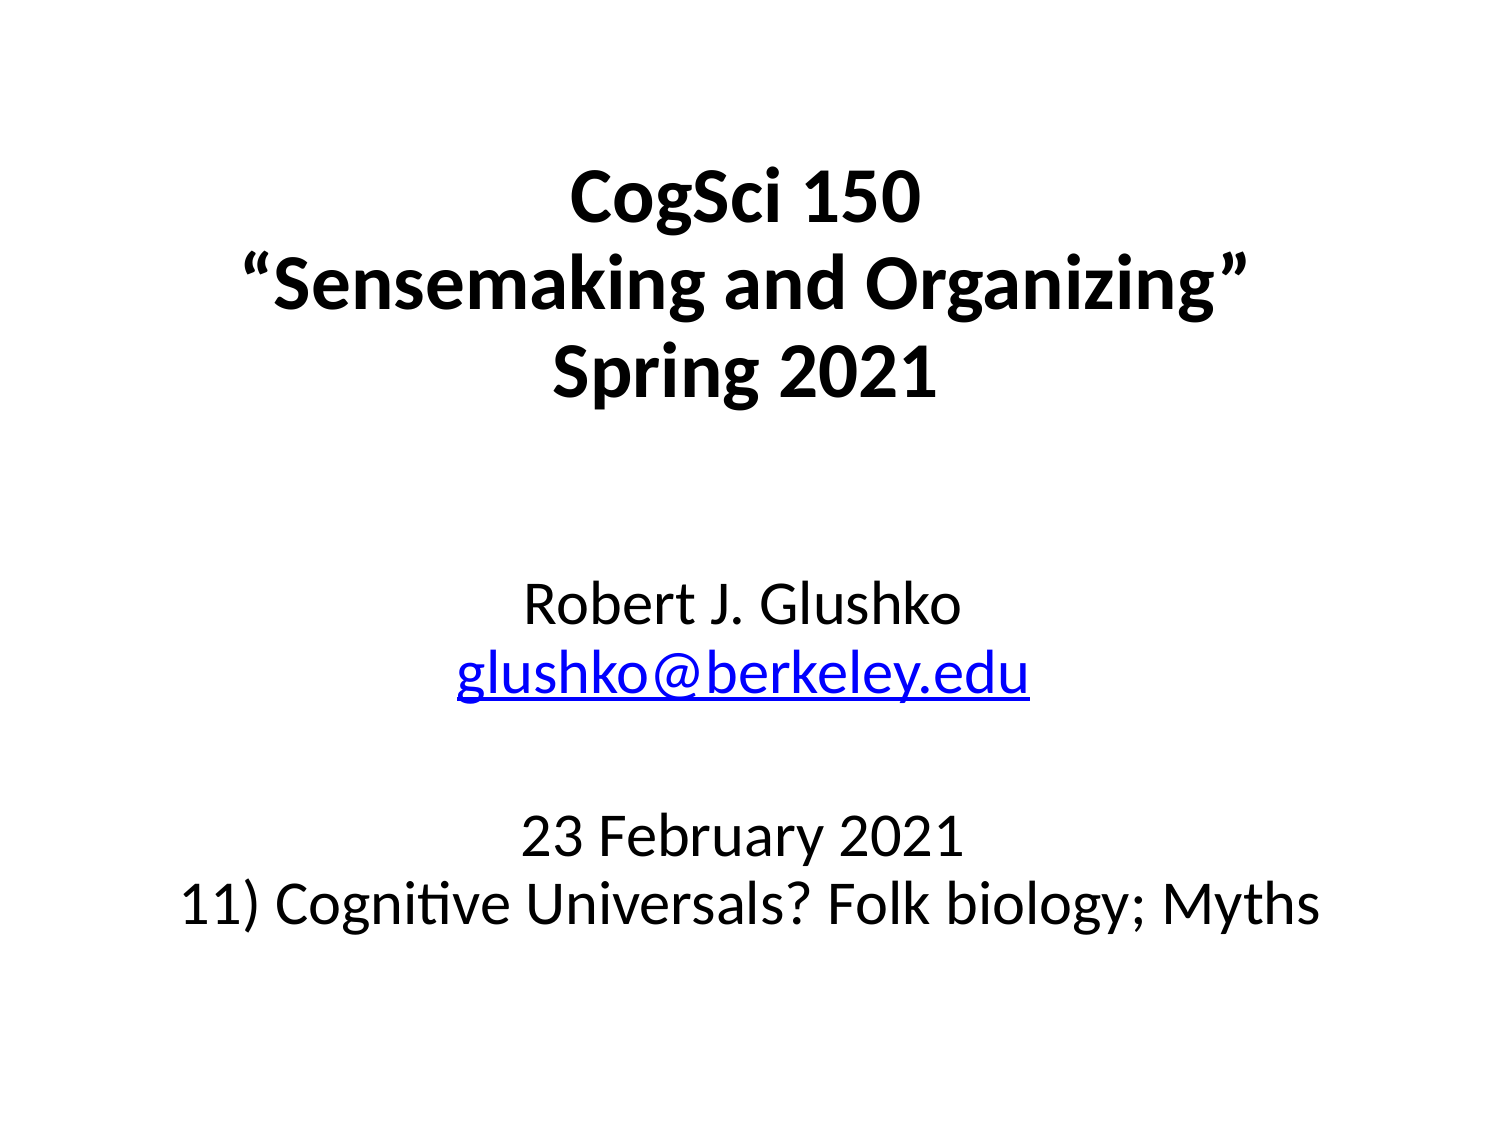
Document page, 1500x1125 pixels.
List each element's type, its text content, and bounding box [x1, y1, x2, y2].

title CogSci 150 “Sensemaking and Organizing” Spring 2021 [73, 112, 1419, 375]
list Robert J. Glushko glushko@berkeley.edu 23 February 2021 11) Cognitive Universals? Folk biology; Myths [68, 375, 1419, 964]
